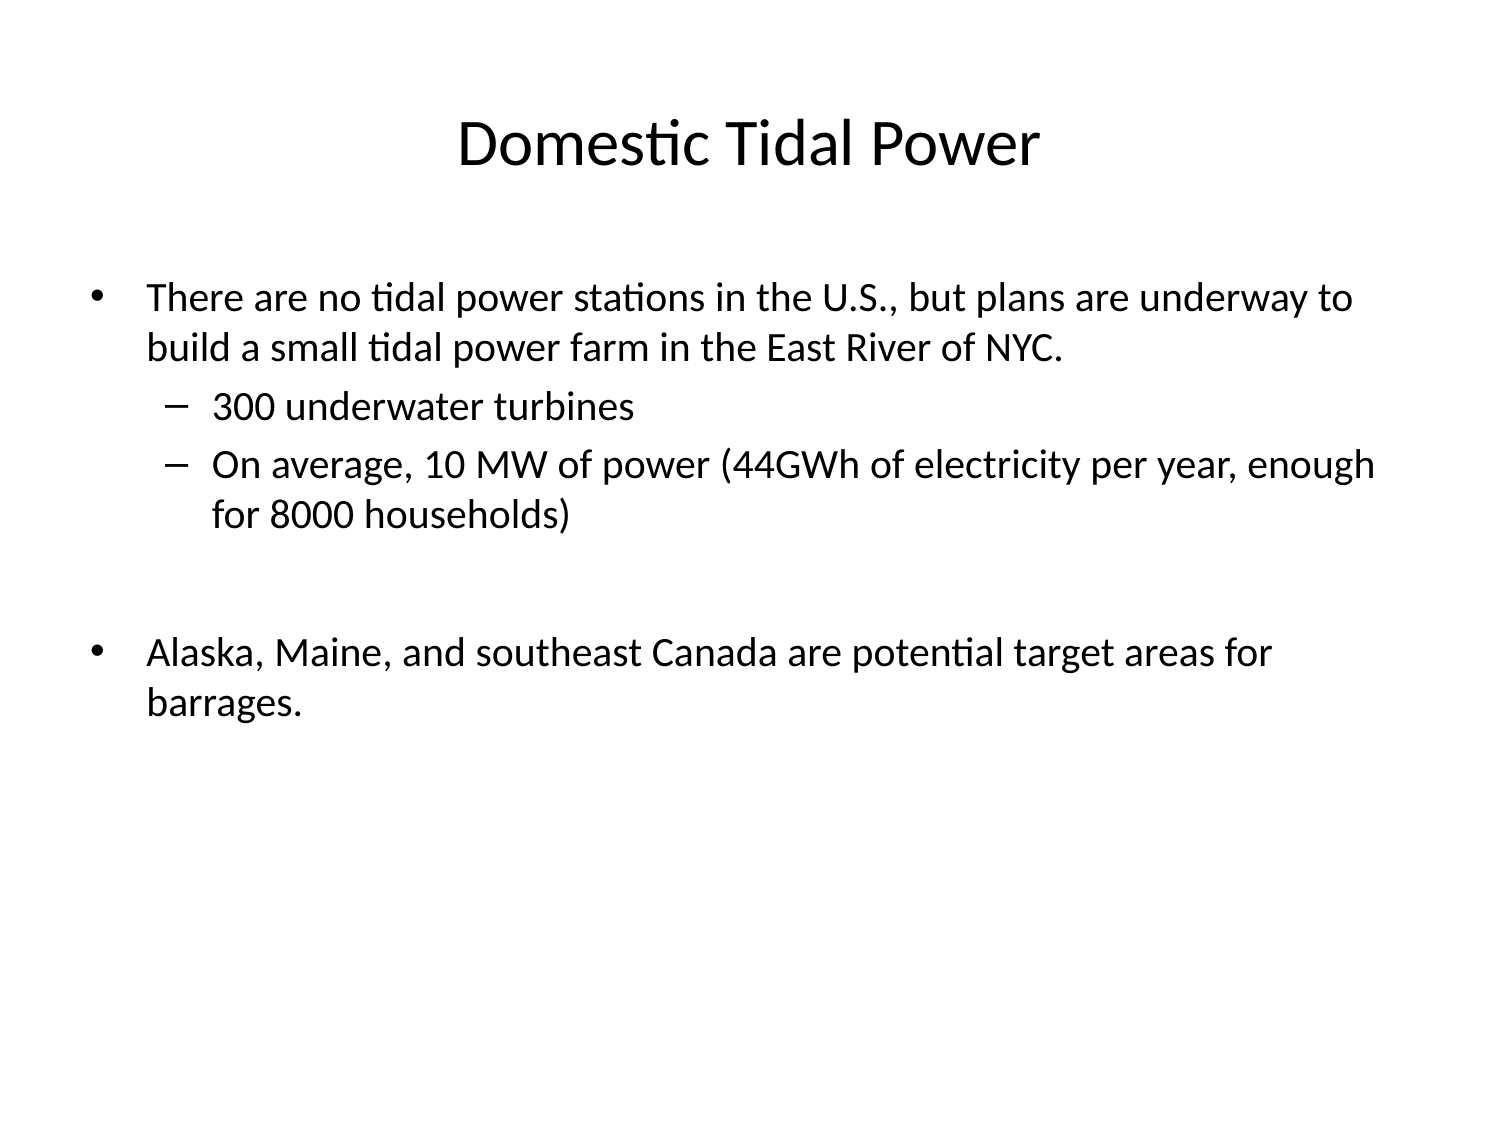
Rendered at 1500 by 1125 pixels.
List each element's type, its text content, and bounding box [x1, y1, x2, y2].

list There are no tidal power stations in the U.S., but plans are underway to build a small tidal power farm in the East River of NYC. 300 underwater turbines On average, 10 MW of power (44GWh of electricity per year, enough for 8000 households) Alaska, Maine, and southeast Canada are potential target areas for barrages. [75, 262, 1425, 1005]
title Domestic Tidal Power [75, 45, 1425, 233]
